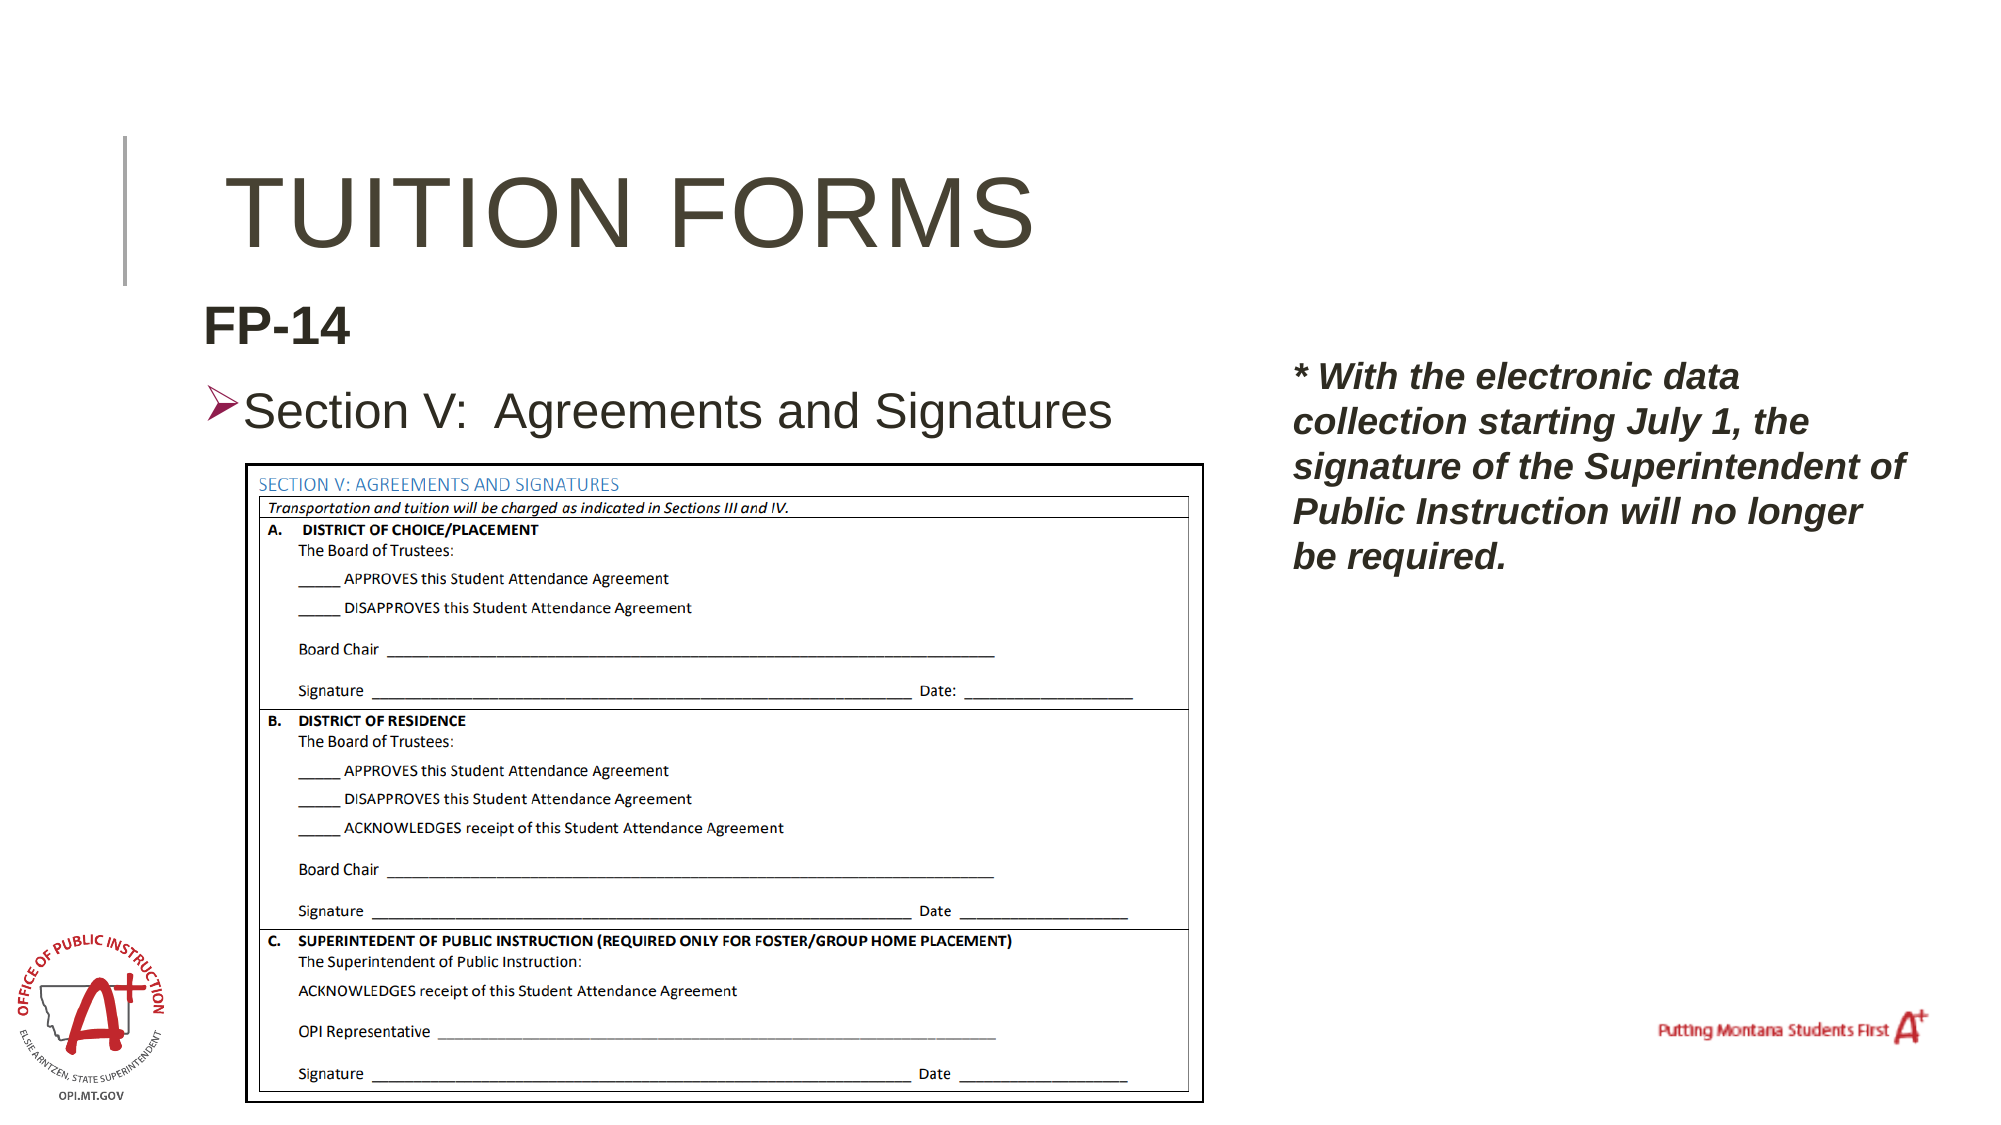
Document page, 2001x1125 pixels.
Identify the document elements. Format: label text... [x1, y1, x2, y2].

picture [245, 463, 1204, 1103]
list FP-14 Section V: Agreements and Signatures [195, 290, 1154, 466]
picture [0, 931, 176, 1107]
title Tuition forms [209, 96, 1805, 342]
picture [1654, 999, 1938, 1054]
text_box * With the electronic data collection starting July 1, the signature of the Superintendent of Public Instruction will no longer be required. [1278, 344, 1929, 585]
